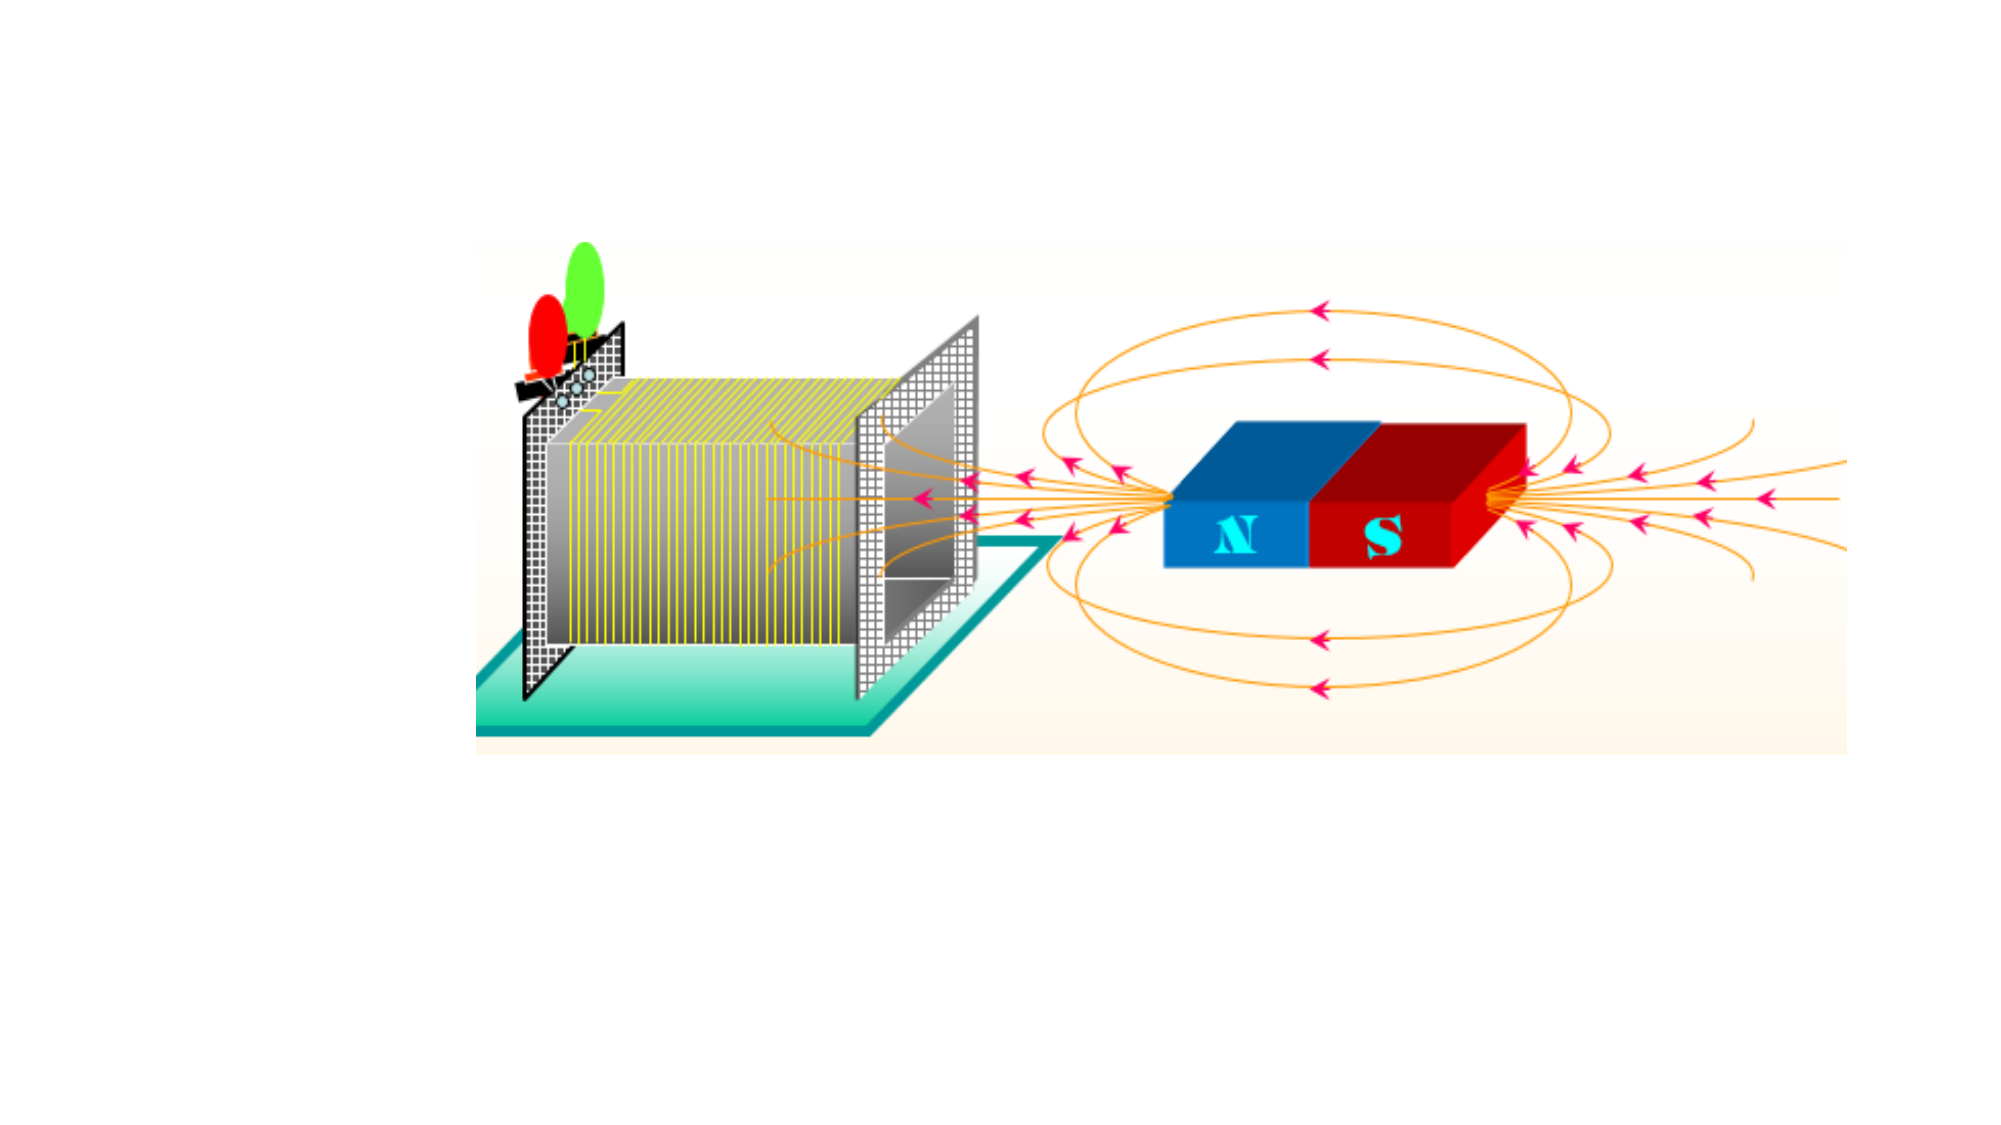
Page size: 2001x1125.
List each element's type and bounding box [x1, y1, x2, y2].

picture [476, 242, 1847, 755]
